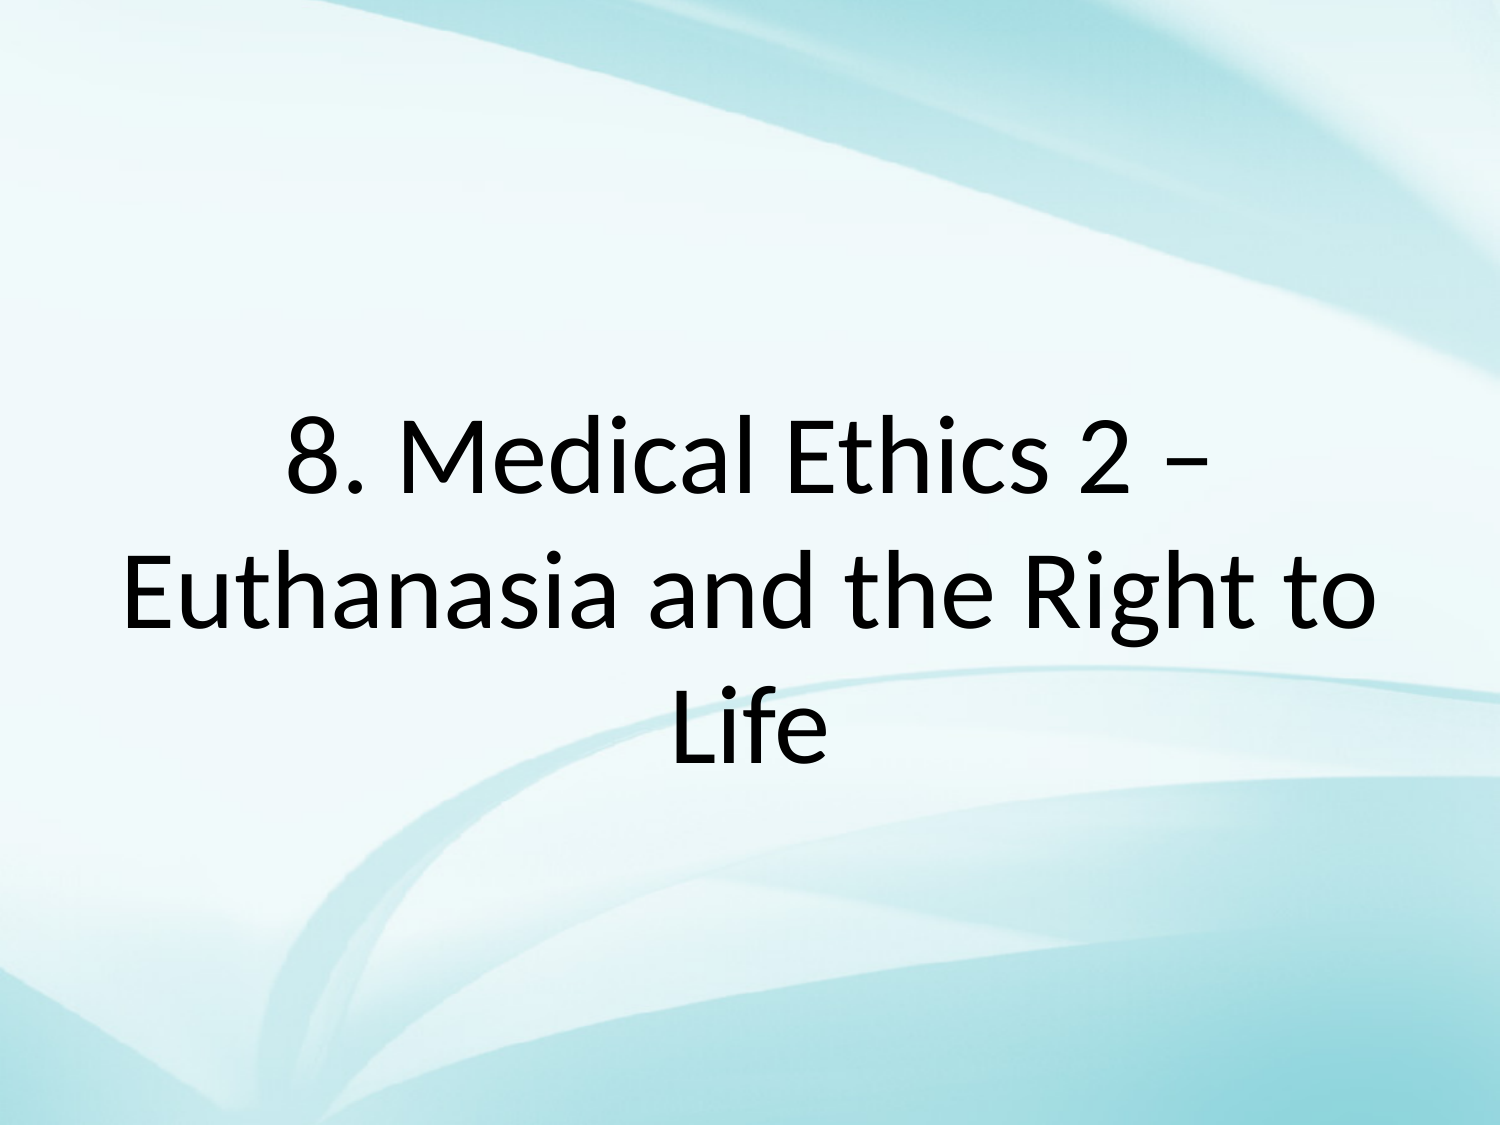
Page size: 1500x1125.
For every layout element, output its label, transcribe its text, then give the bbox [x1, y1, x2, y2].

title 8. Medical Ethics 2 – Euthanasia and the Right to Life [29, 373, 1471, 669]
picture [0, 0, 1500, 1125]
